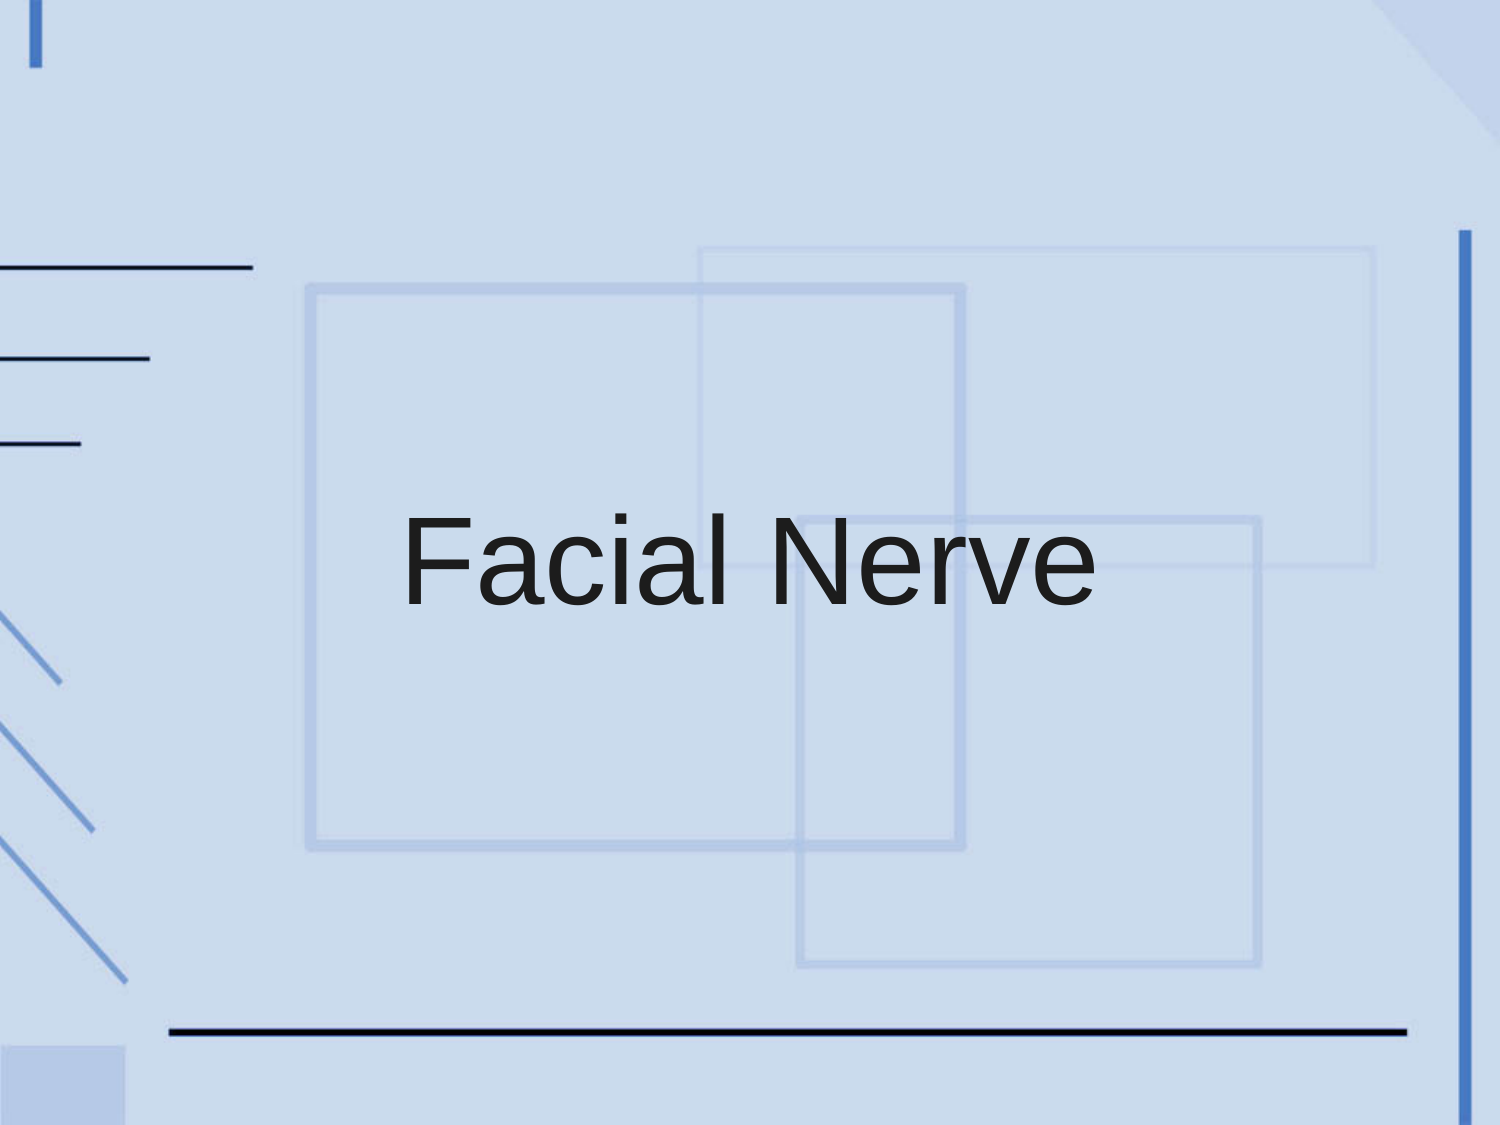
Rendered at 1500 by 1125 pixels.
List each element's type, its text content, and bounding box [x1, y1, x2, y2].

title Facial Nerve [112, 452, 1388, 657]
picture [0, 0, 1500, 1125]
